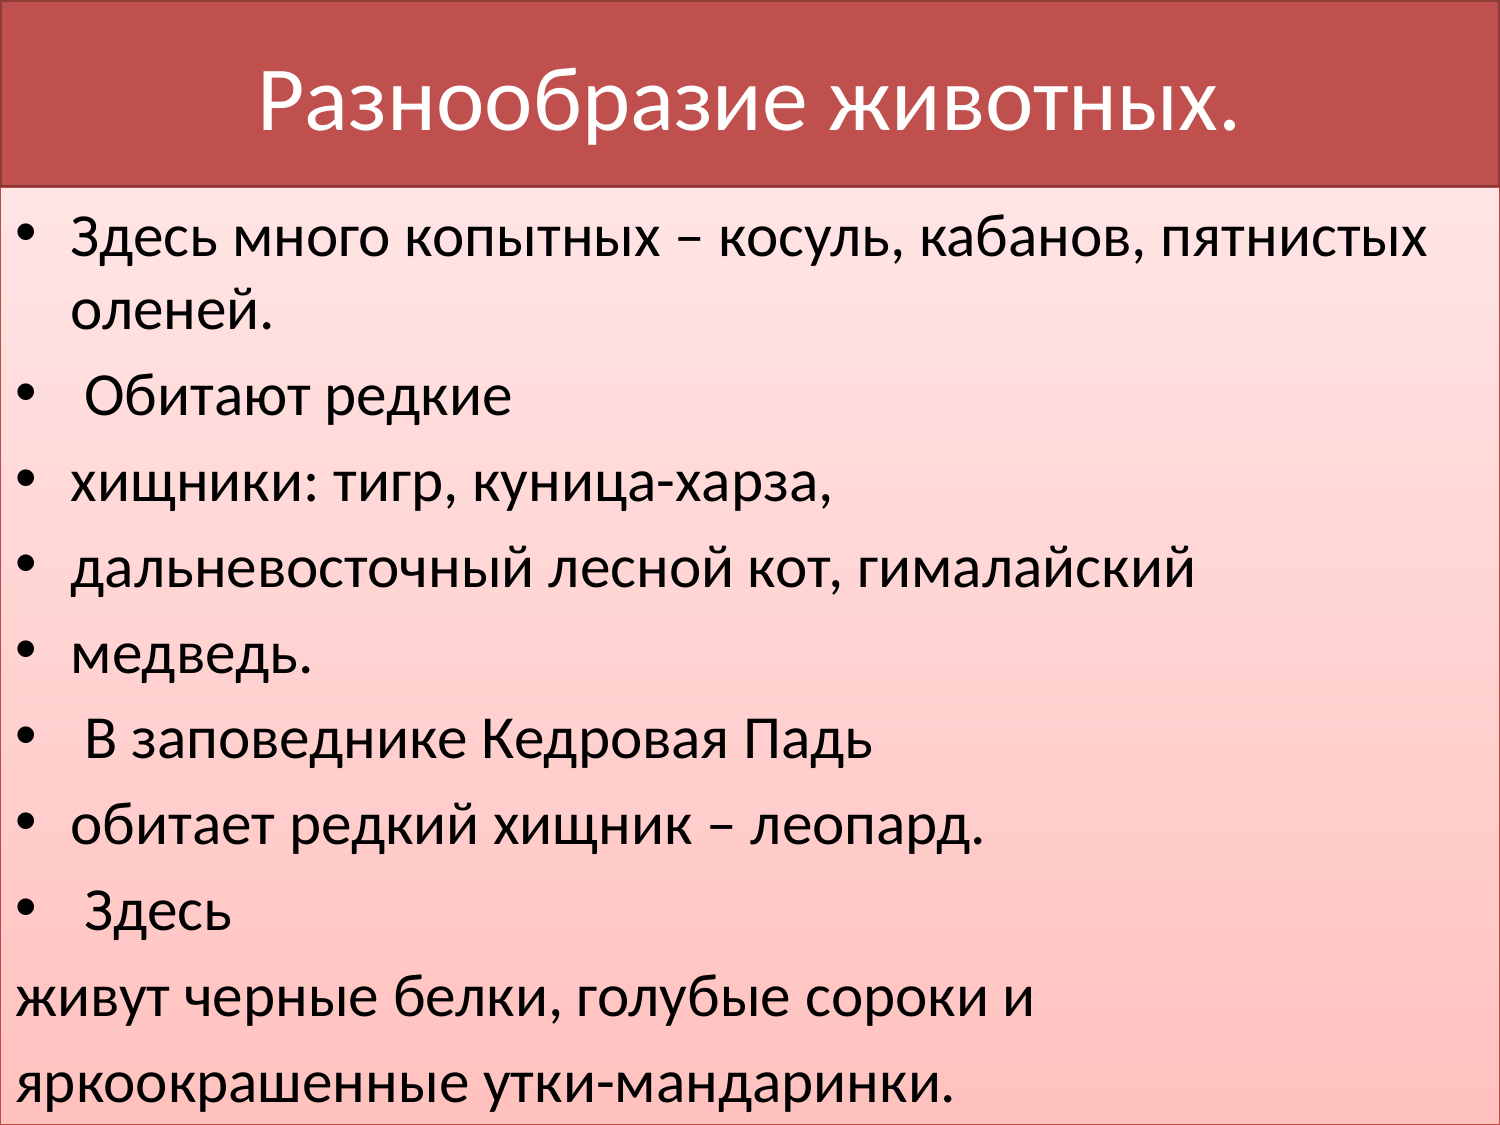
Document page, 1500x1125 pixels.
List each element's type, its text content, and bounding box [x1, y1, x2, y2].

list Здесь много копытных – косуль, кабанов, пятнистых оленей. Обитают редкие хищники: тигр, куница-харза, дальневосточный лесной кот, гималайский медведь. В заповеднике Кедровая Падь обитает редкий хищник – леопард. Здесь живут черные белки, голубые сороки и яркоокрашенные утки-мандаринки. [0, 187, 1500, 1125]
title Разнообразие животных. [0, 0, 1500, 186]
